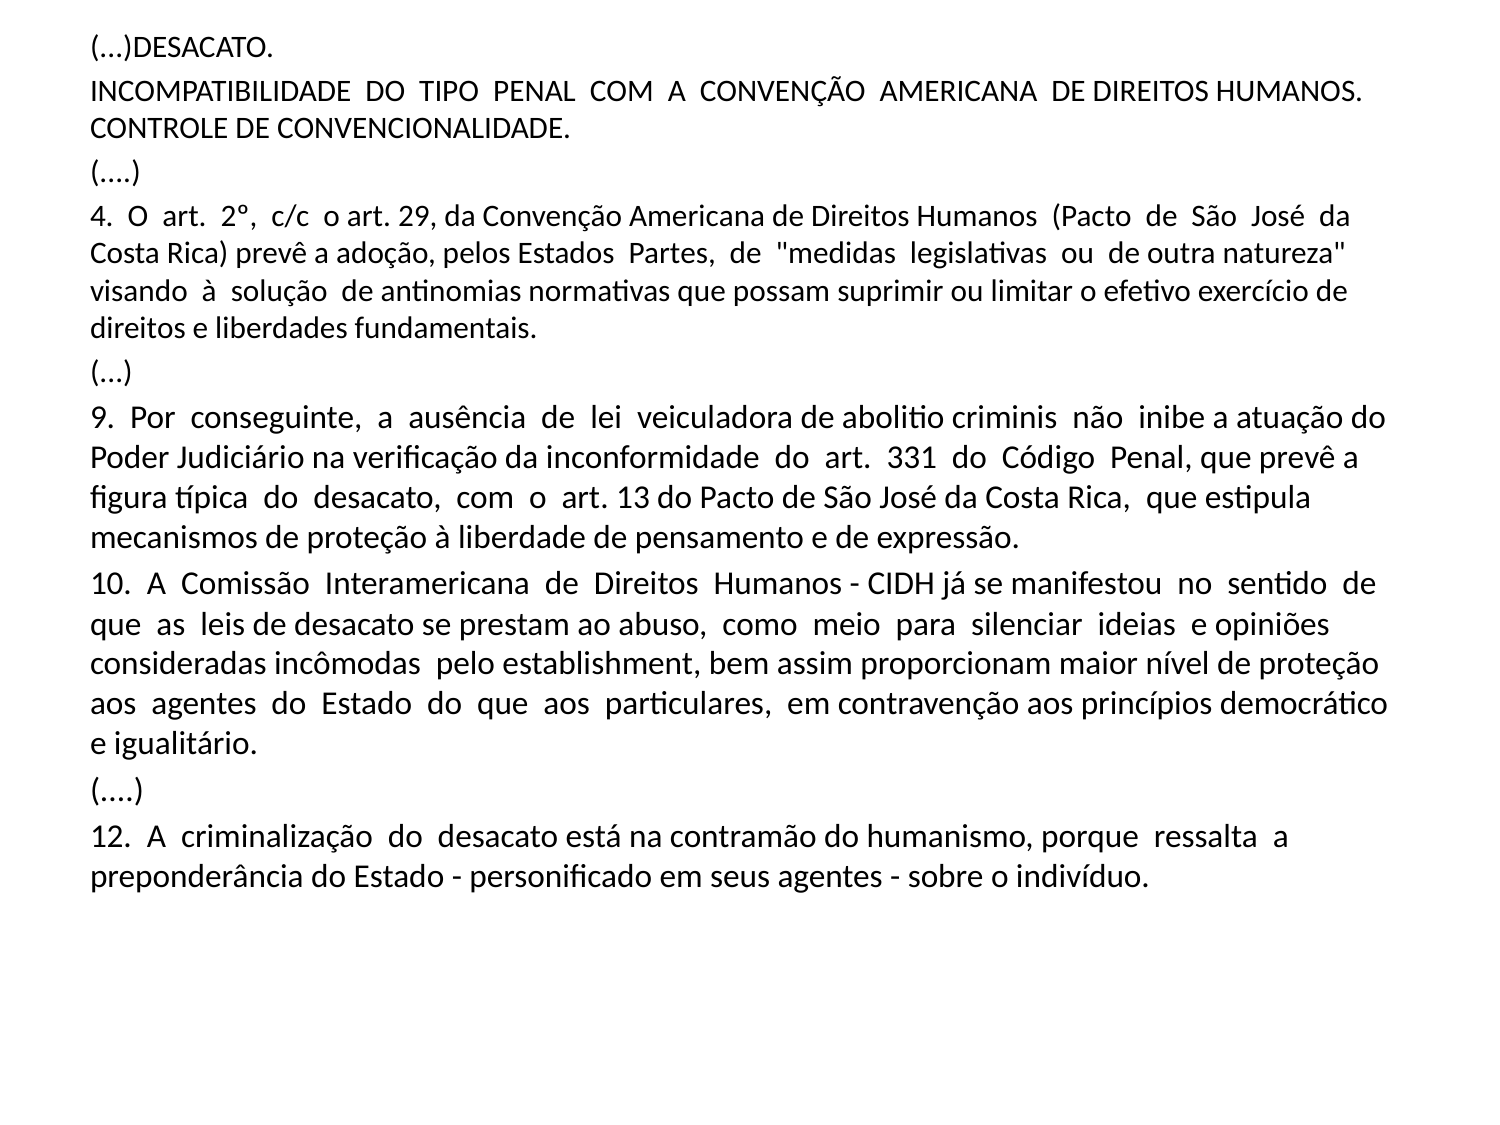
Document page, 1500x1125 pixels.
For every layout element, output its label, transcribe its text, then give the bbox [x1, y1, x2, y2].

list (...)DESACATO. INCOMPATIBILIDADE DO TIPO PENAL COM A CONVENÇÃO AMERICANA DE DIREITOS HUMANOS. CONTROLE DE CONVENCIONALIDADE. (....) 4. O art. 2º, c/c o art. 29, da Convenção Americana de Direitos Humanos (Pacto de São José da Costa Rica) prevê a adoção, pelos Estados Partes, de "medidas legislativas ou de outra natureza" visando à solução de antinomias normativas que possam suprimir ou limitar o efetivo exercício de direitos e liberdades fundamentais. (...) 9. Por conseguinte, a ausência de lei veiculadora de abolitio criminis não inibe a atuação do Poder Judiciário na verificação da inconformidade do art. 331 do Código Penal, que prevê a figura típica do desacato, com o art. 13 do Pacto de São José da Costa Rica, que estipula mecanismos de proteção à liberdade de pensamento e de expressão. 10. A Comissão Interamericana de Direitos Humanos - CIDH já se manifestou no sentido de que as leis de desacato se prestam ao abuso, como meio para silenciar ideias e opiniões consideradas incômodas pelo establishment, bem assim proporcionam maior nível de proteção aos agentes do Estado do que aos particulares, em contravenção aos princípios democrático e igualitário. (....) 12. A criminalização do desacato está na contramão do humanismo, porque ressalta a preponderância do Estado - personificado em seus agentes - sobre o indivíduo. [75, 19, 1425, 1005]
